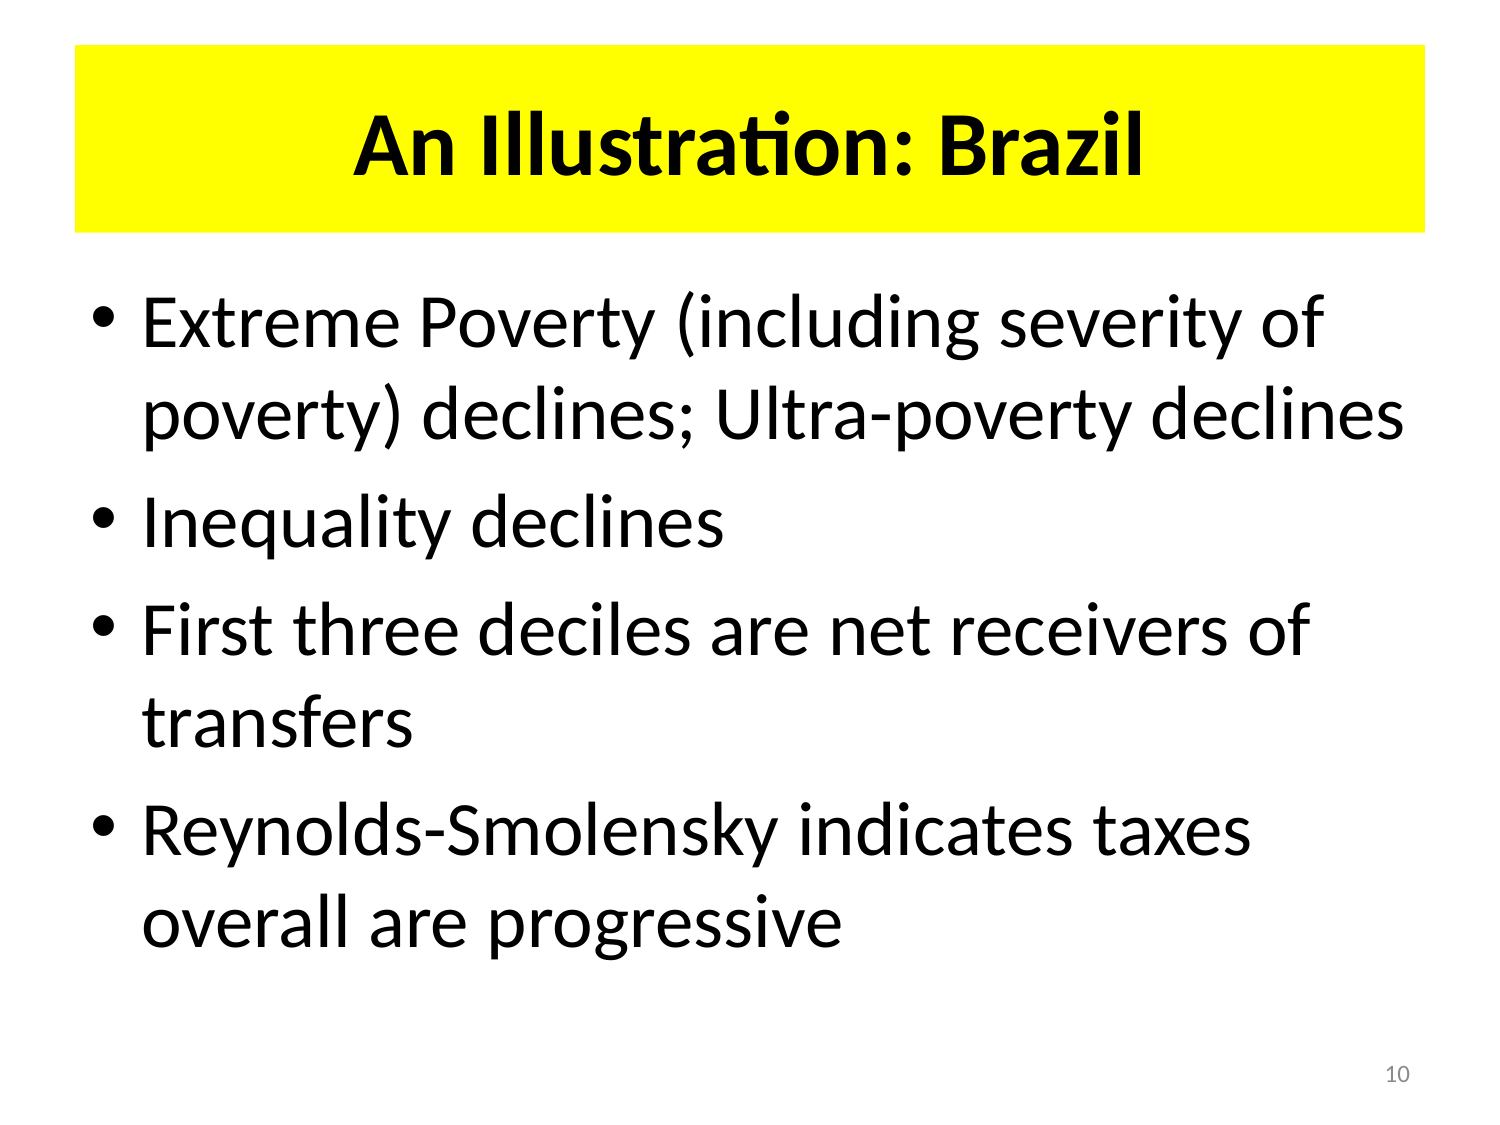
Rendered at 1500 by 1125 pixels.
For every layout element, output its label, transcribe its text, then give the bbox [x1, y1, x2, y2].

title An Illustration: Brazil [75, 45, 1425, 233]
list Extreme Poverty (including severity of poverty) declines; Ultra-poverty declines Inequality declines First three deciles are net receivers of transfers Reynolds-Smolensky indicates taxes overall are progressive [75, 262, 1425, 1005]
slide_number 10 [1074, 1042, 1425, 1103]
